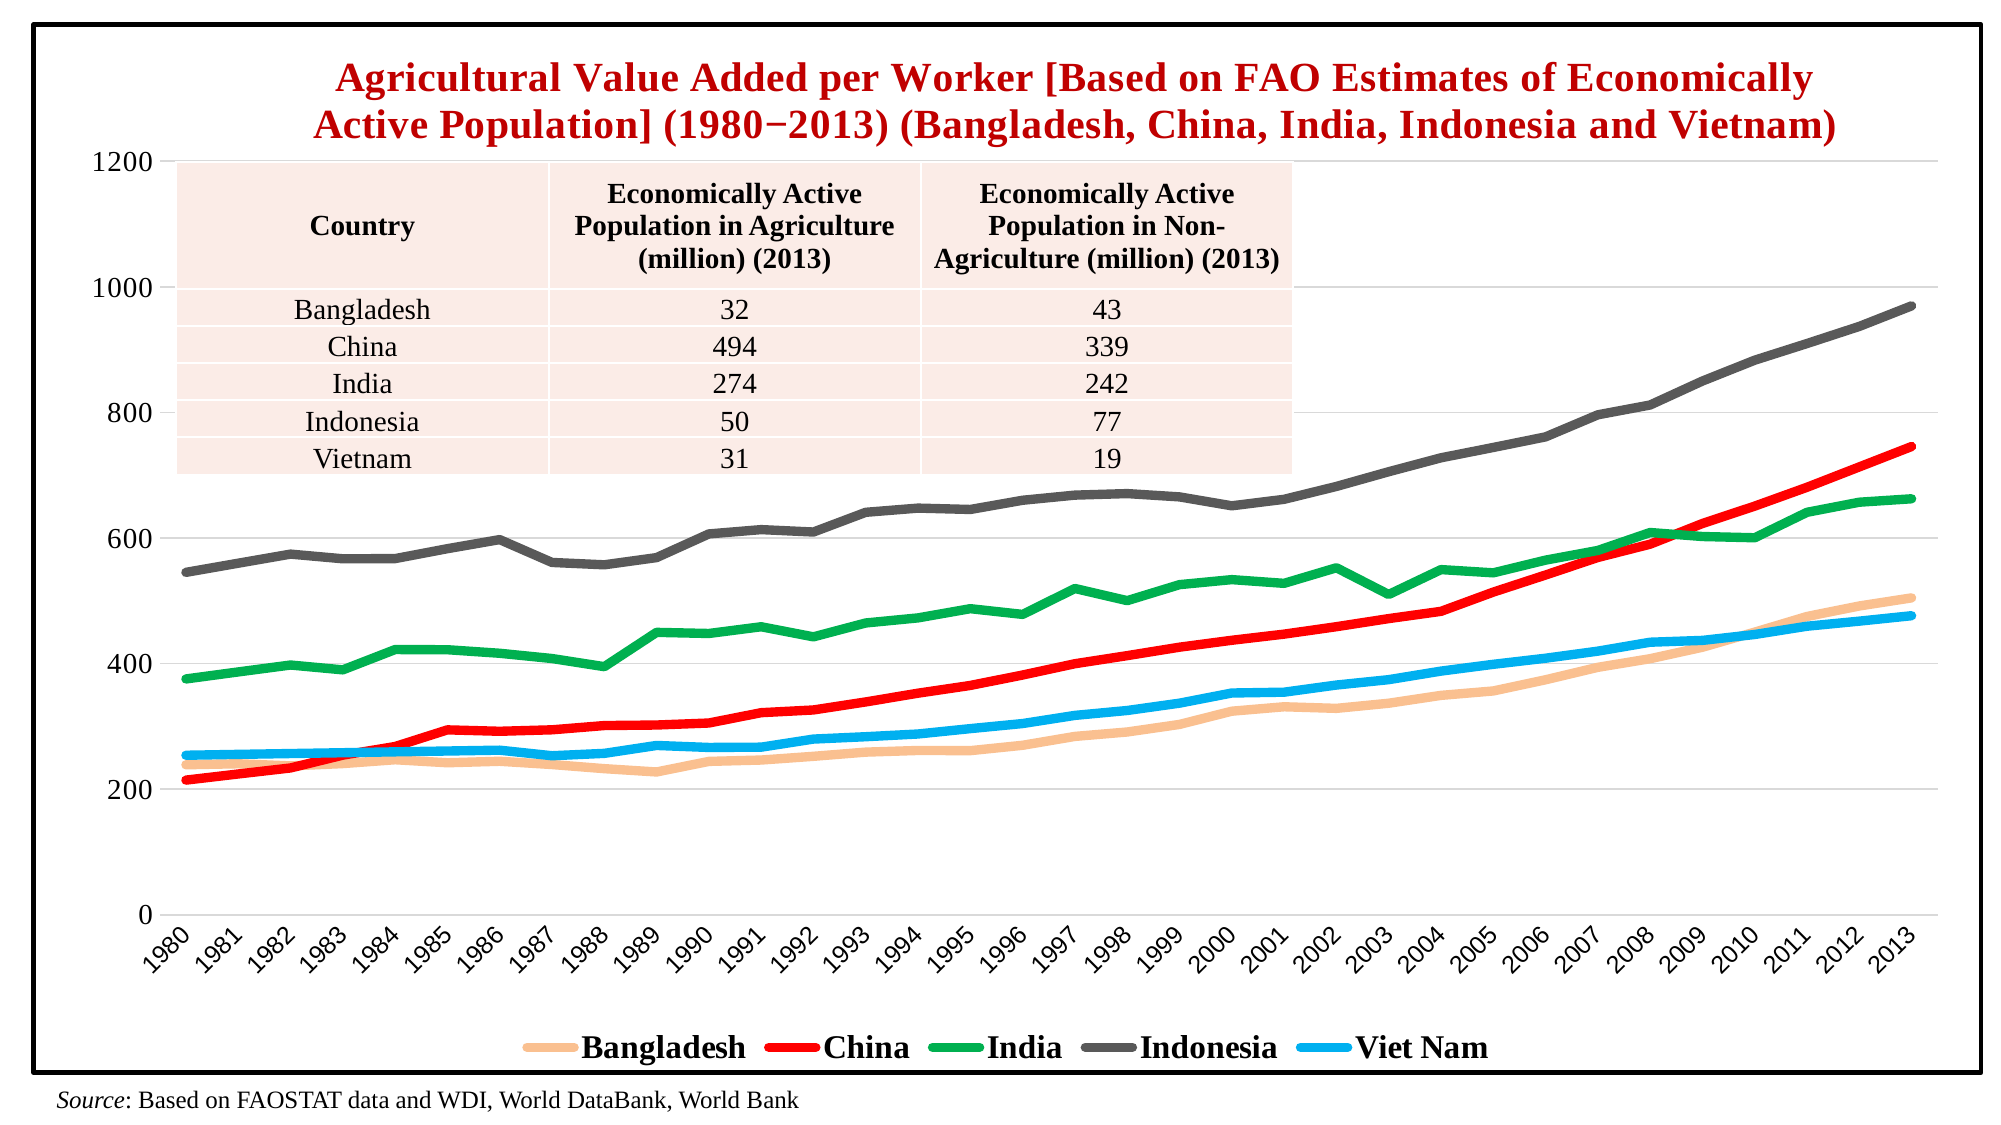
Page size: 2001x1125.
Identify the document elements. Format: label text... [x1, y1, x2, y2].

chart [31, 22, 1984, 1075]
text_box Source: Based on FAOSTAT data and WDI, World DataBank, World Bank [41, 1076, 1979, 1125]
